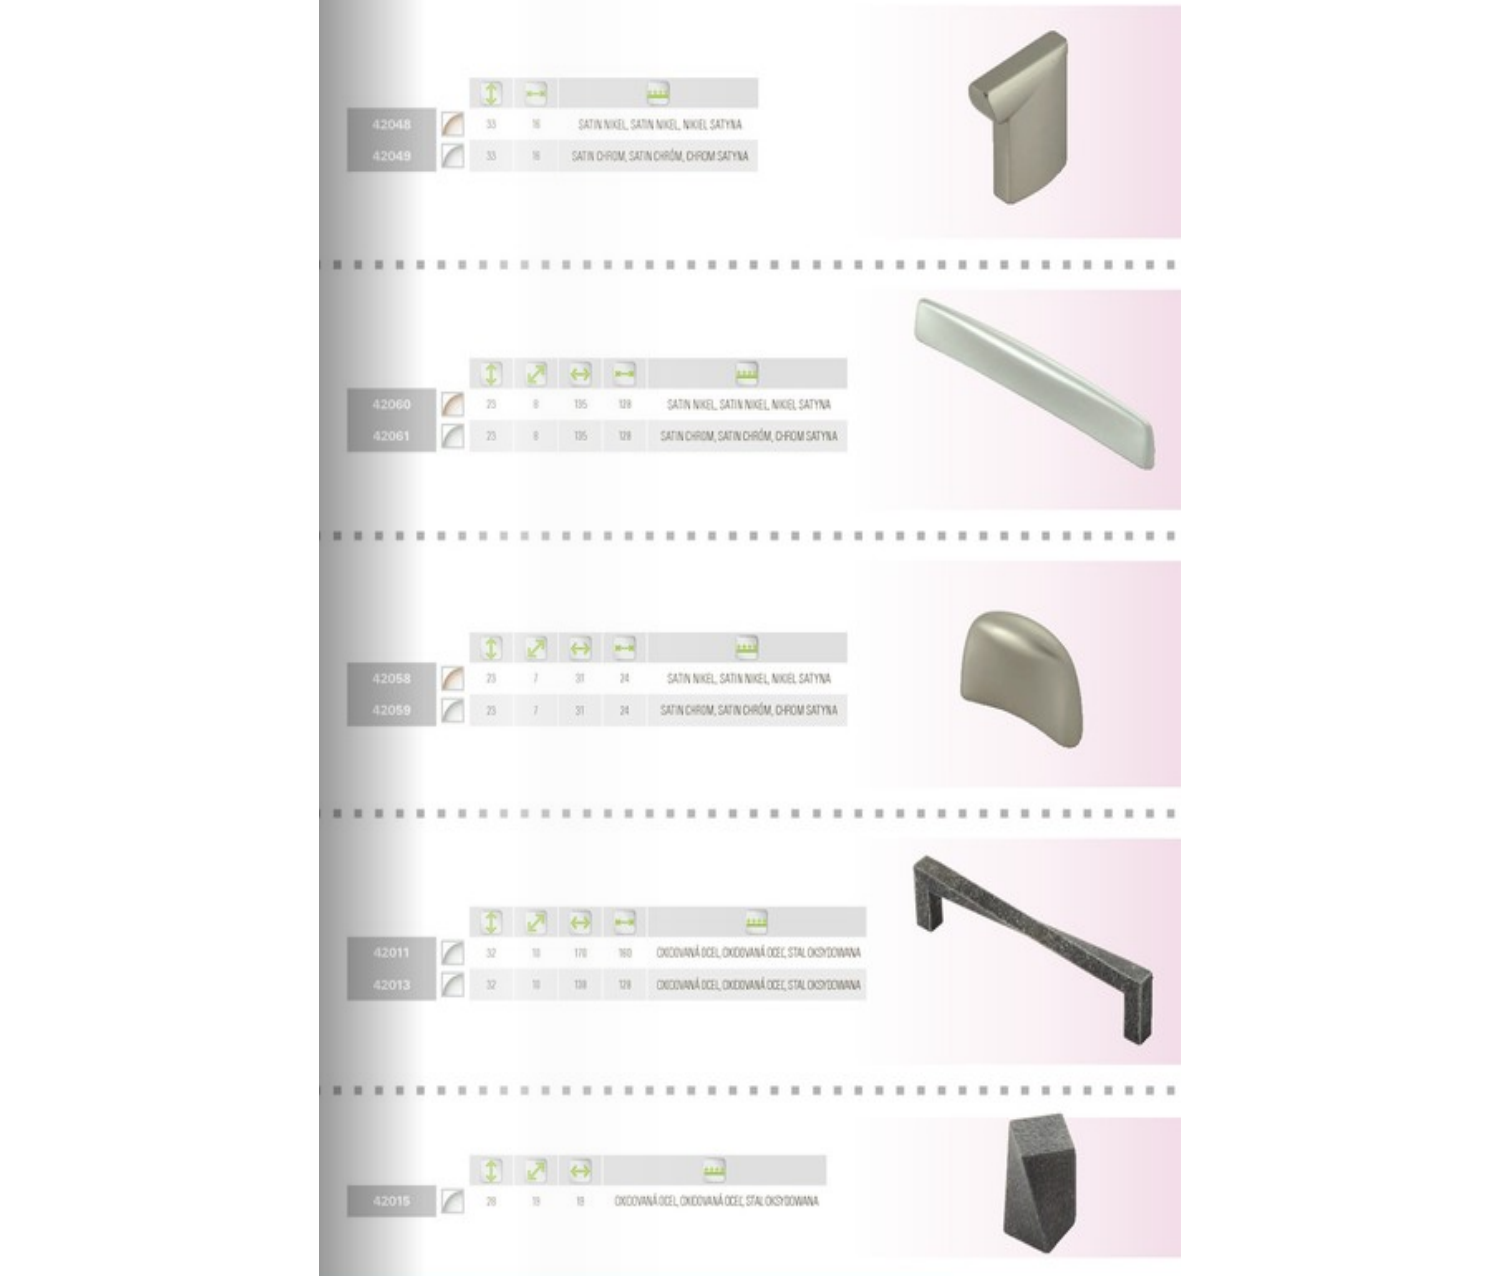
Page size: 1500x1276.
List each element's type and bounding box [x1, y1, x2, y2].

picture [318, 0, 1181, 1276]
